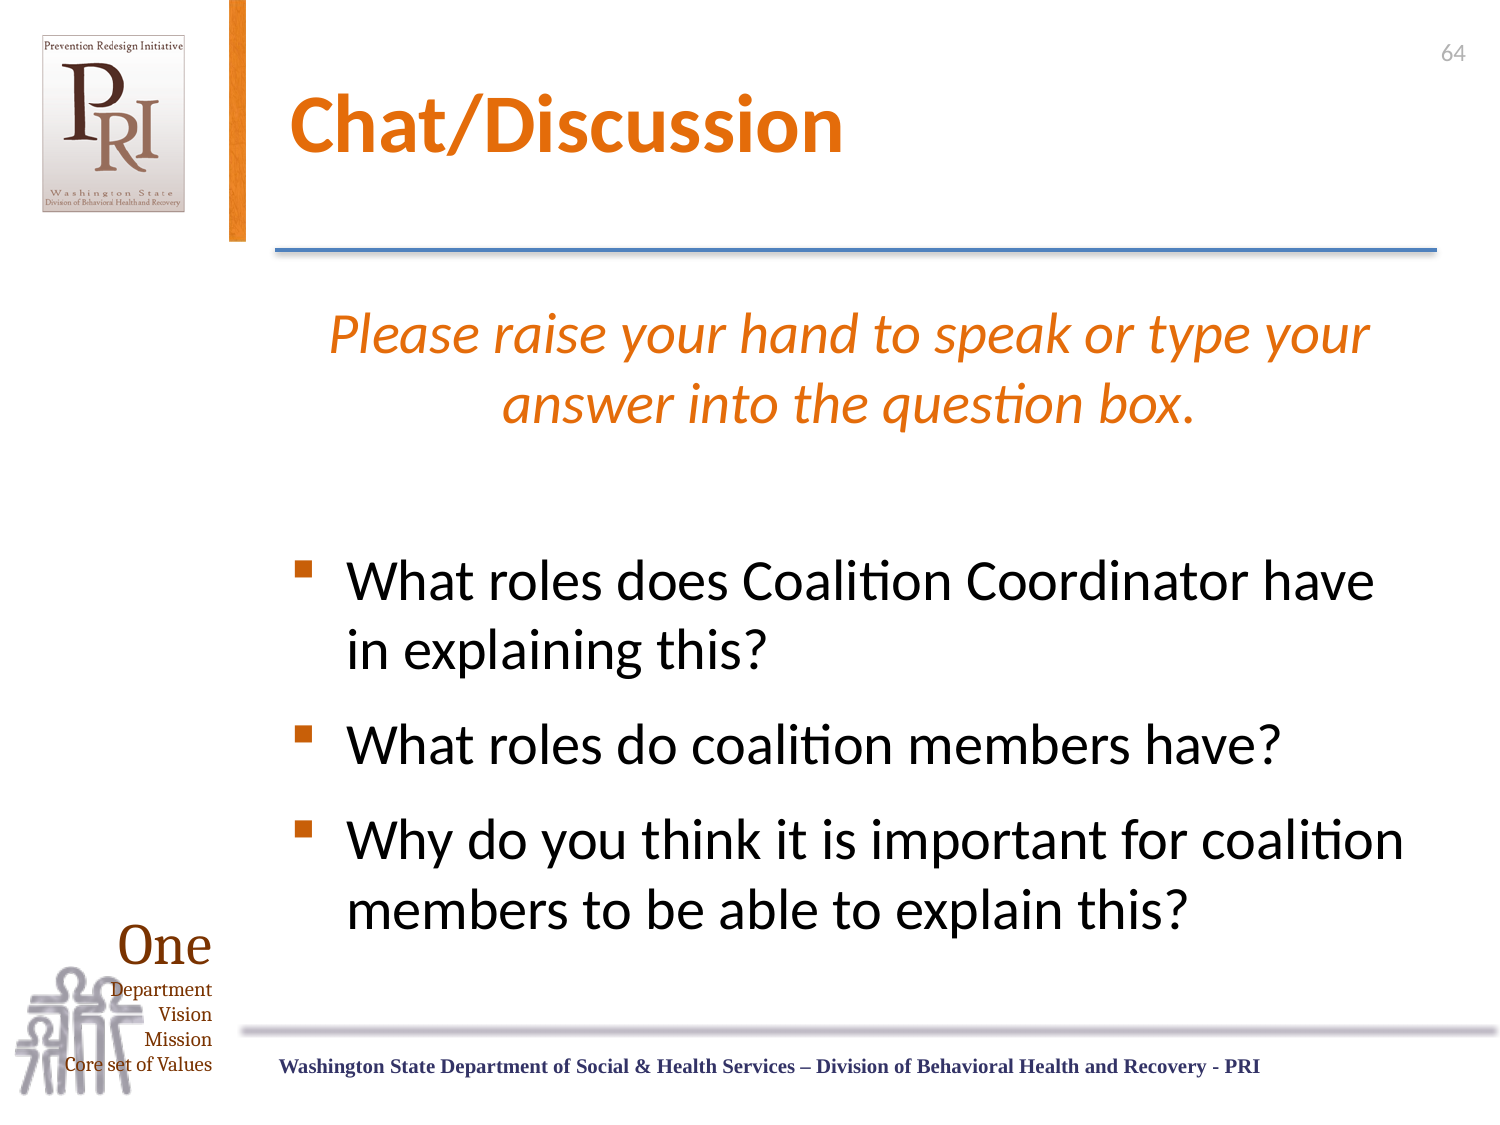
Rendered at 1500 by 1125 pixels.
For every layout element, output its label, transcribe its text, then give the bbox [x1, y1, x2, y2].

title Chat/Discussion [275, 24, 1425, 213]
slide_number 64 [1131, 21, 1482, 82]
list Please raise your hand to speak or type your answer into the question box. What roles does Coalition Coordinator have in explaining this? What roles do coalition members have? Why do you think it is important for coalition members to be able to explain this? [275, 287, 1425, 1005]
picture [229, 0, 246, 242]
picture [37, 34, 188, 220]
